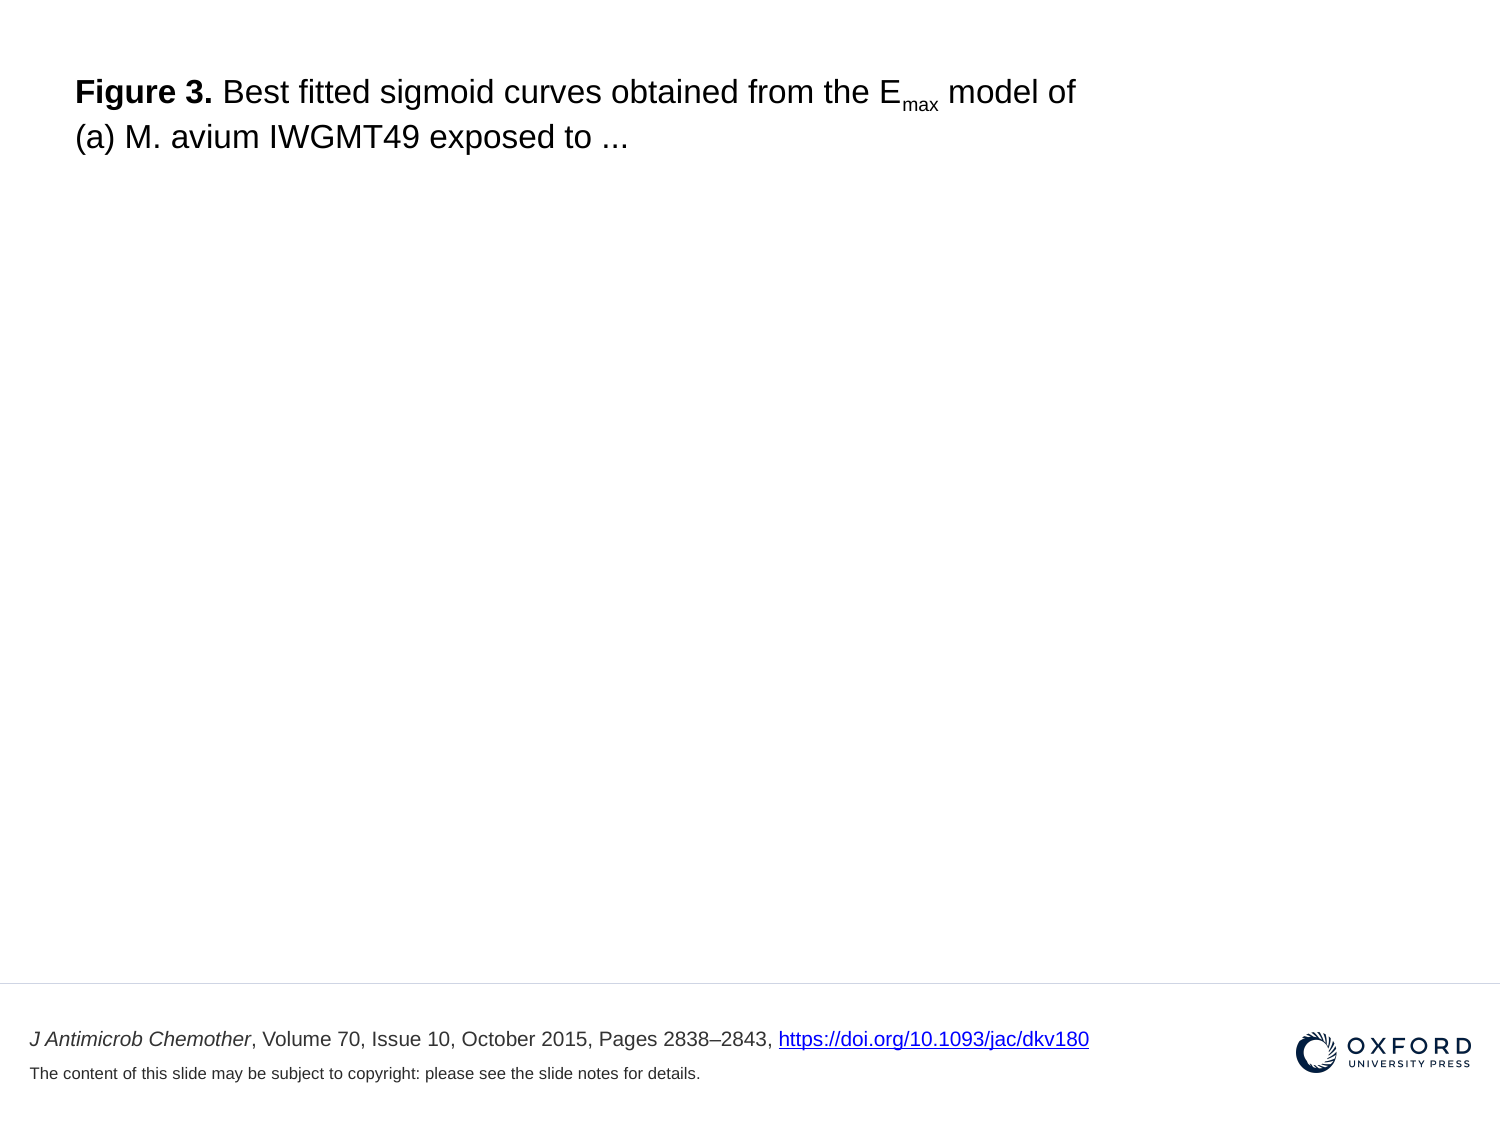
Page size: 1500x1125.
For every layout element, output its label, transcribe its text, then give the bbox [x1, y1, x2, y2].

footer J Antimicrob Chemother, Volume 70, Issue 10, October 2015, Pages 2838–2843, https://doi.org/10.1093/jac/dkv180 The content of this slide may be subject to copyright: please see the slide notes for details. [0, 983, 1260, 1125]
picture [1296, 1032, 1471, 1073]
title Figure 3. Best fitted sigmoid curves obtained from the Emax model of (a) M. avium IWGMT49 exposed to ... [75, 69, 1078, 171]
